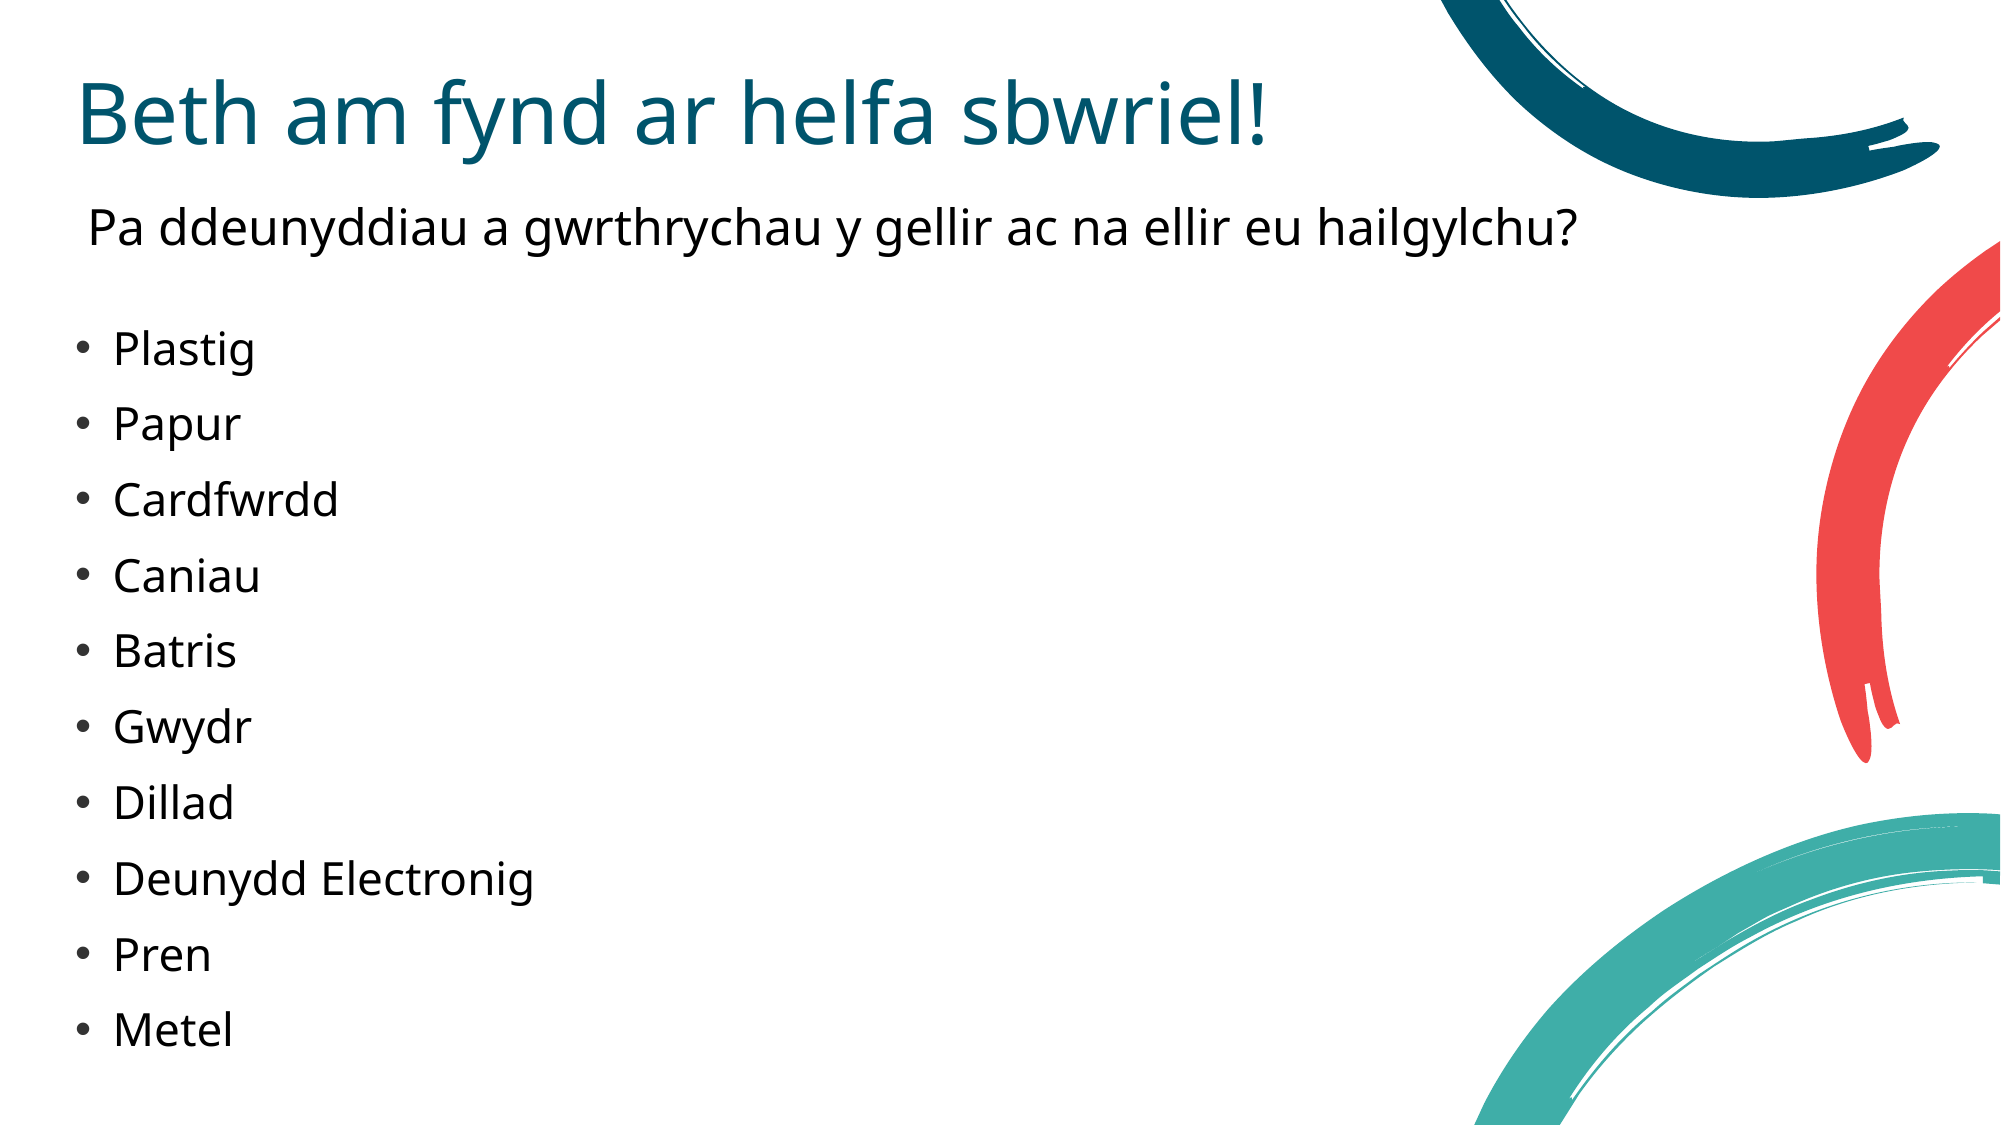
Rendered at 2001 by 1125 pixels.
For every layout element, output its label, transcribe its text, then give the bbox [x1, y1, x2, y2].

list Pa ddeunyddiau a gwrthrychau y gellir ac na ellir eu hailgylchu? Plastig Papur Cardfwrdd Caniau Batris Gwydr Dillad Deunydd Electronig Pren Metel [55, 175, 1828, 1104]
title Beth am fynd ar helfa sbwriel! [55, 50, 1828, 175]
